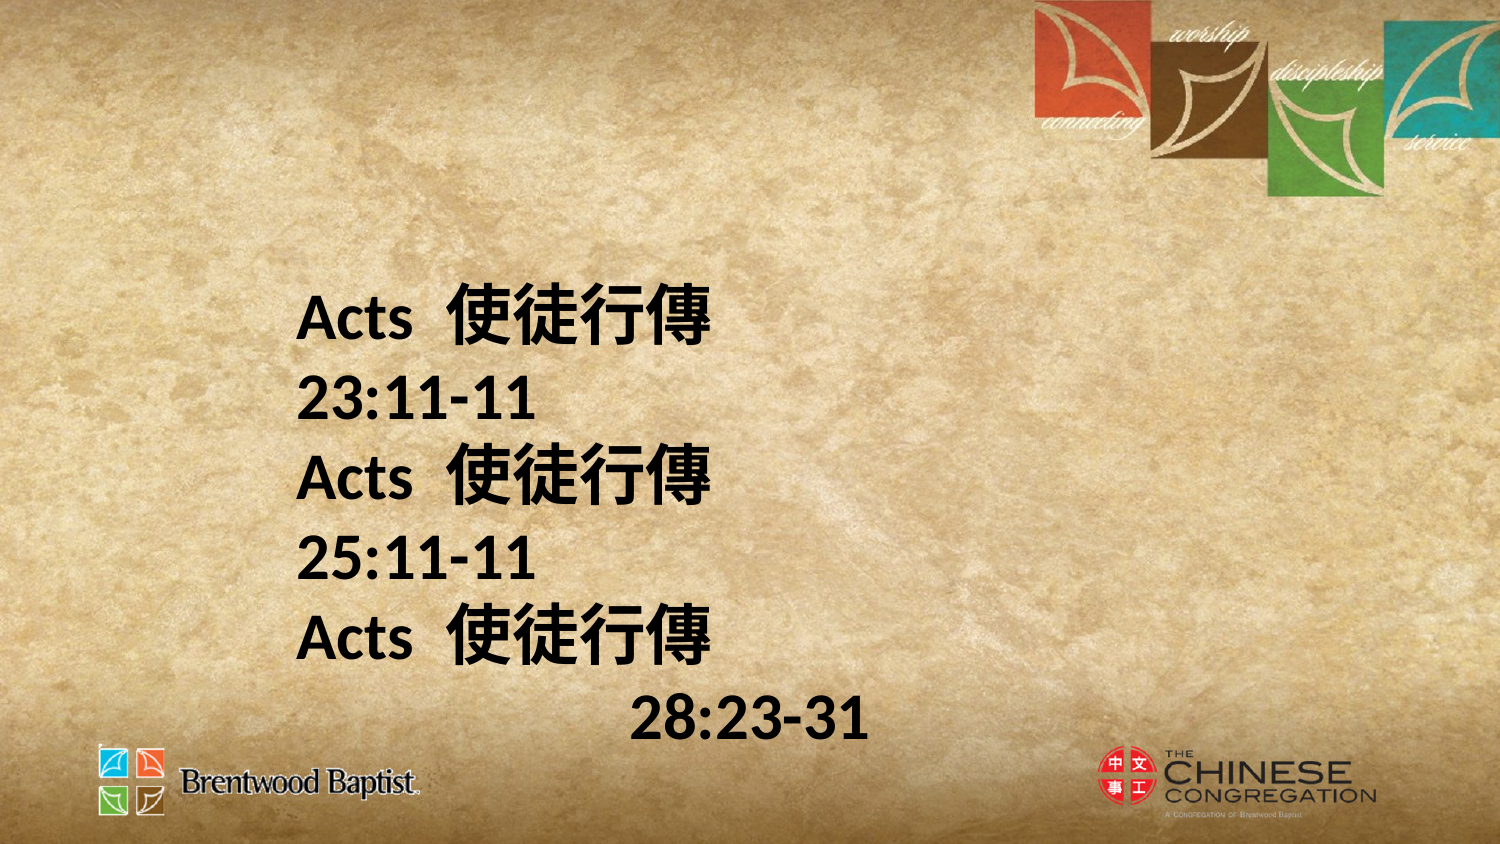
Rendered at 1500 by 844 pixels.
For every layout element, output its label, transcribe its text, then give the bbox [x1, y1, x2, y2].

text_box Acts 使徒行傳 23:11-11 Acts 使徒行傳 25:11-11 Acts 使徒行傳 28:23-31 [281, 265, 1219, 761]
picture [0, 0, 1500, 844]
